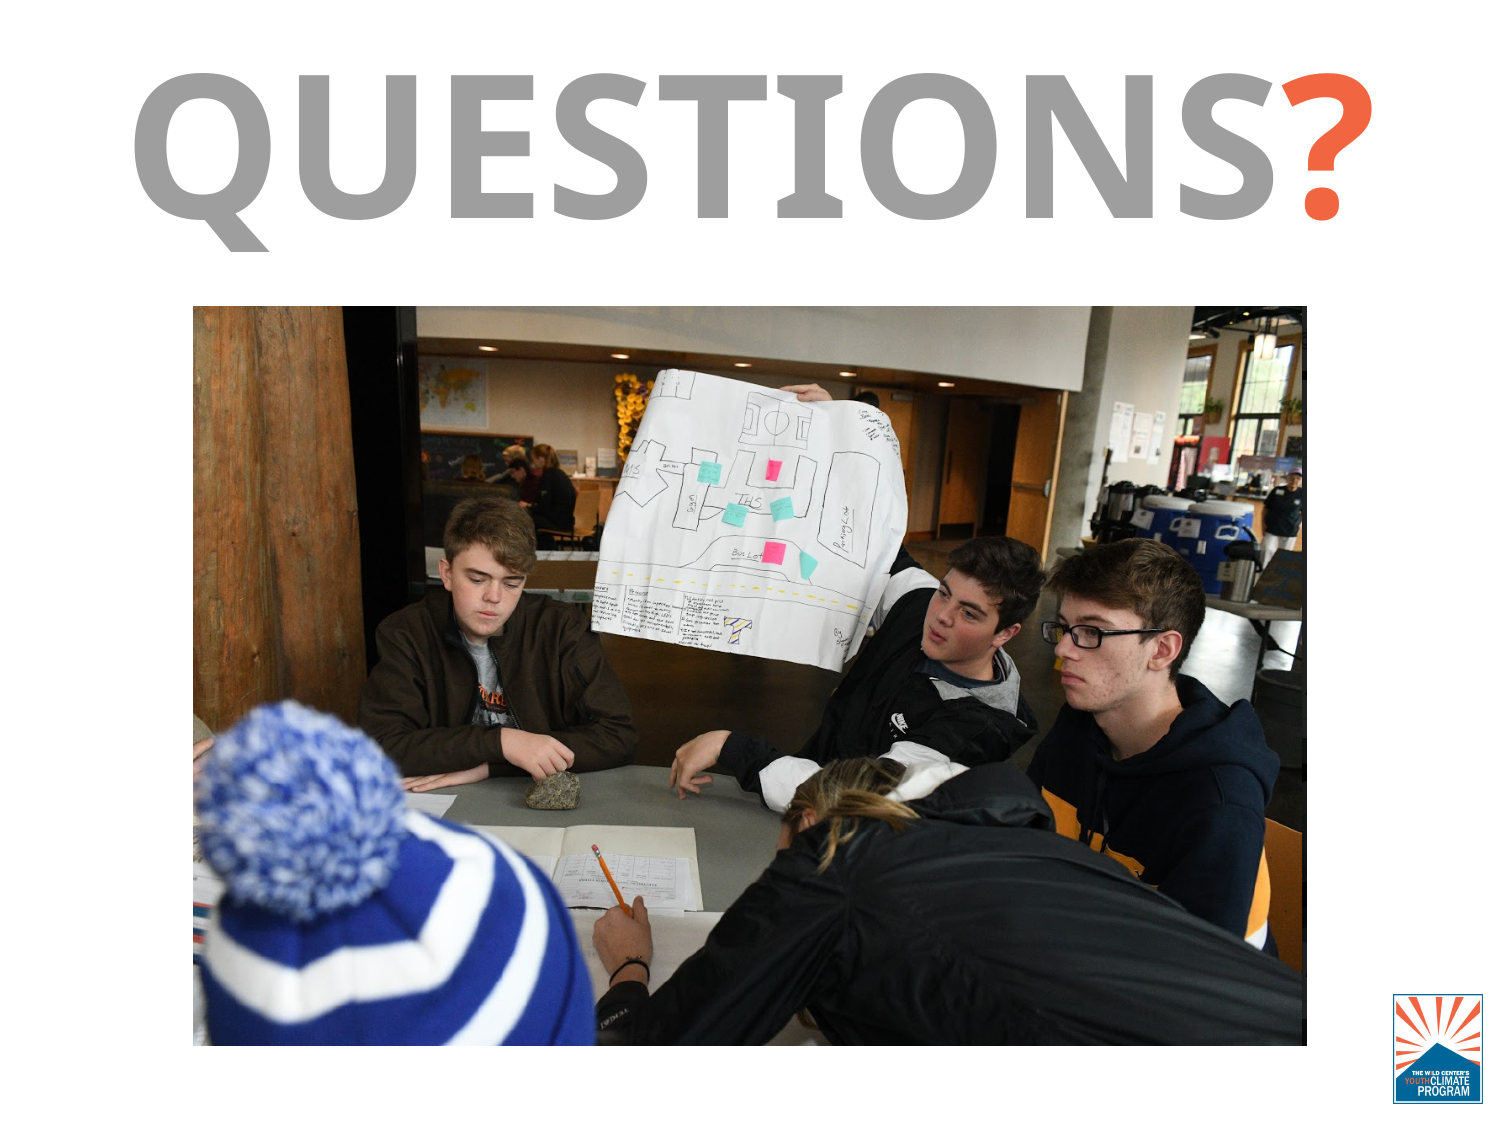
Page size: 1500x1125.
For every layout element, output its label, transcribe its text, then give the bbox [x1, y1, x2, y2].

picture [192, 306, 1308, 1046]
picture [1426, 1071, 1434, 1077]
picture [1395, 996, 1483, 1102]
picture [1454, 1071, 1463, 1084]
picture [1462, 1087, 1469, 1095]
picture [1442, 1071, 1454, 1084]
title QUESTIONS? [75, 45, 1425, 233]
